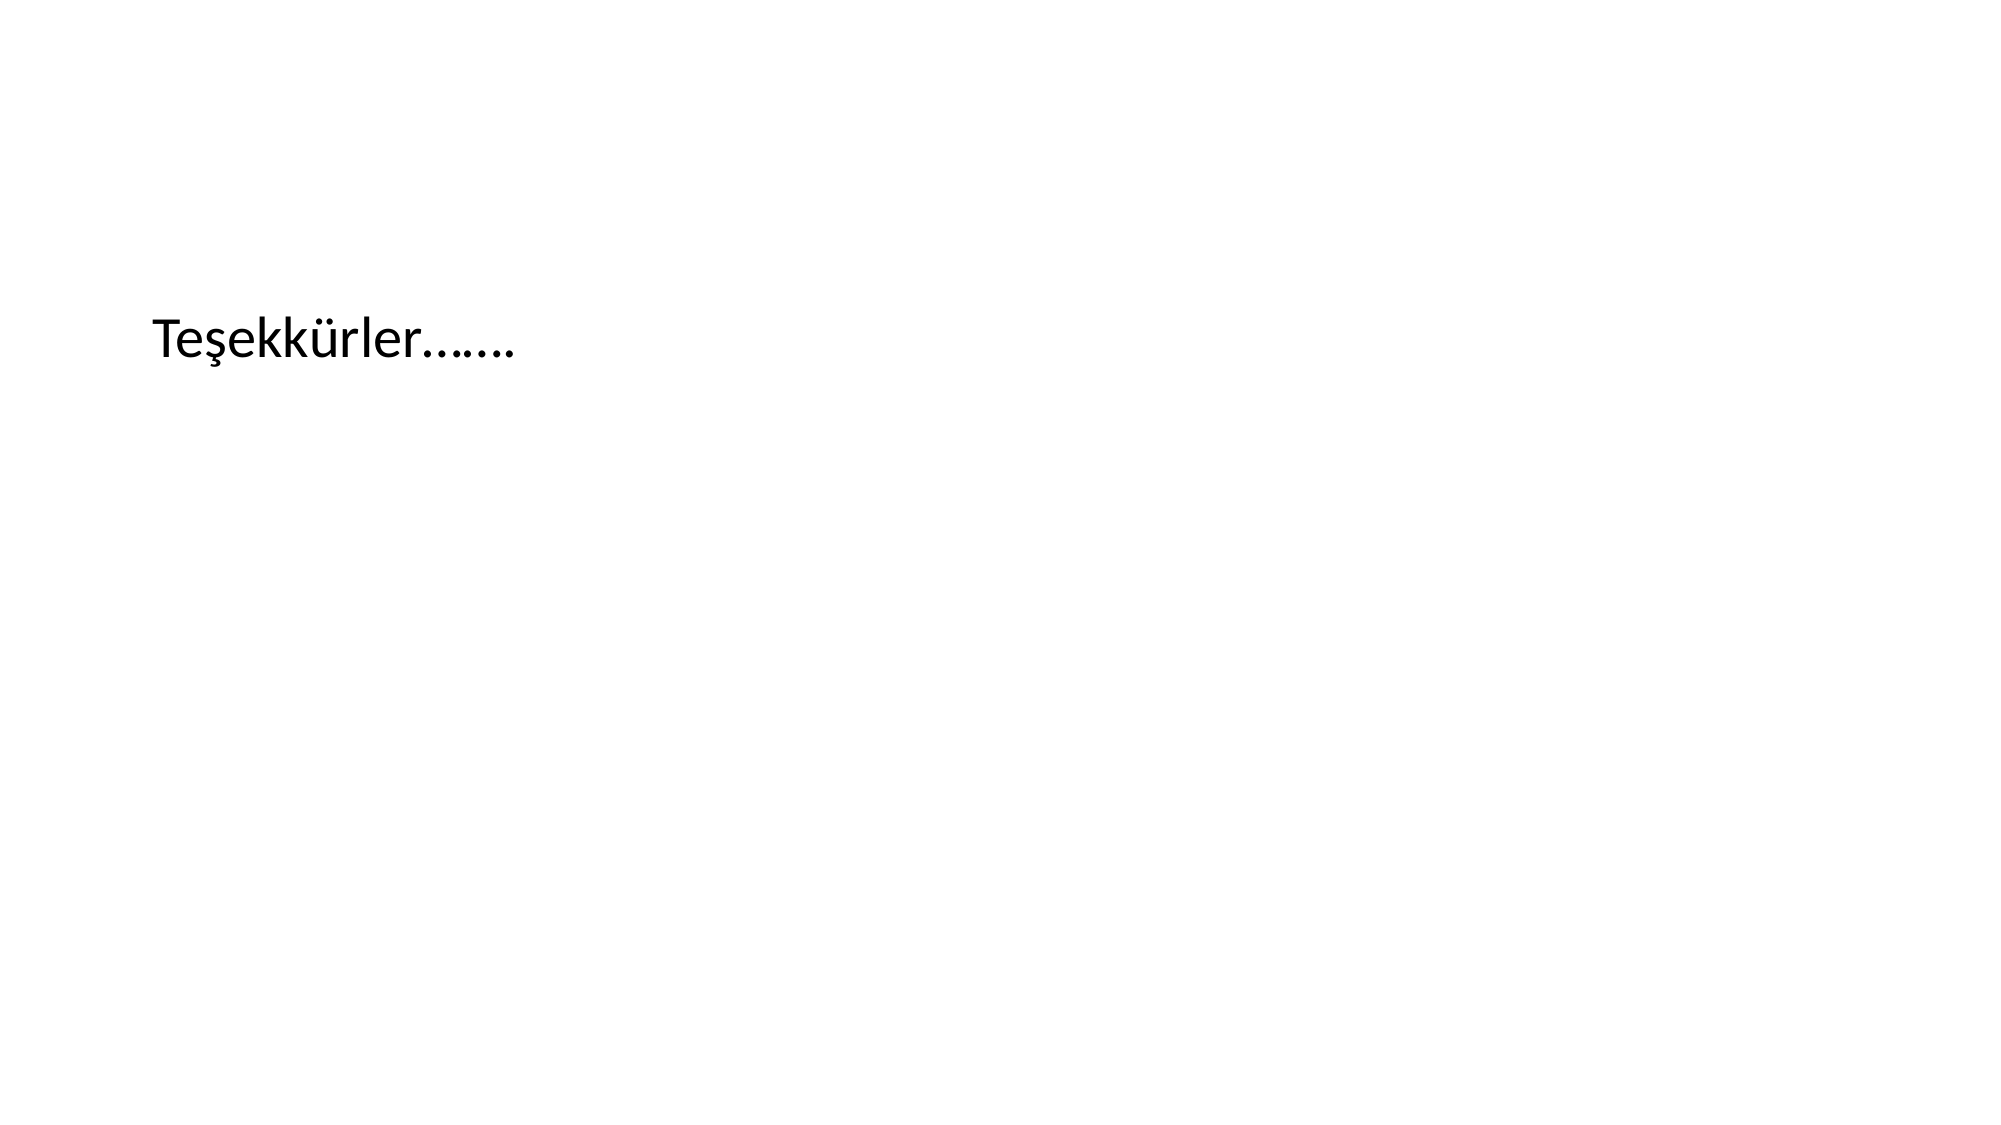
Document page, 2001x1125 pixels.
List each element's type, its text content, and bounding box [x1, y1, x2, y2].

list Teşekkürler……. [137, 299, 1863, 1014]
